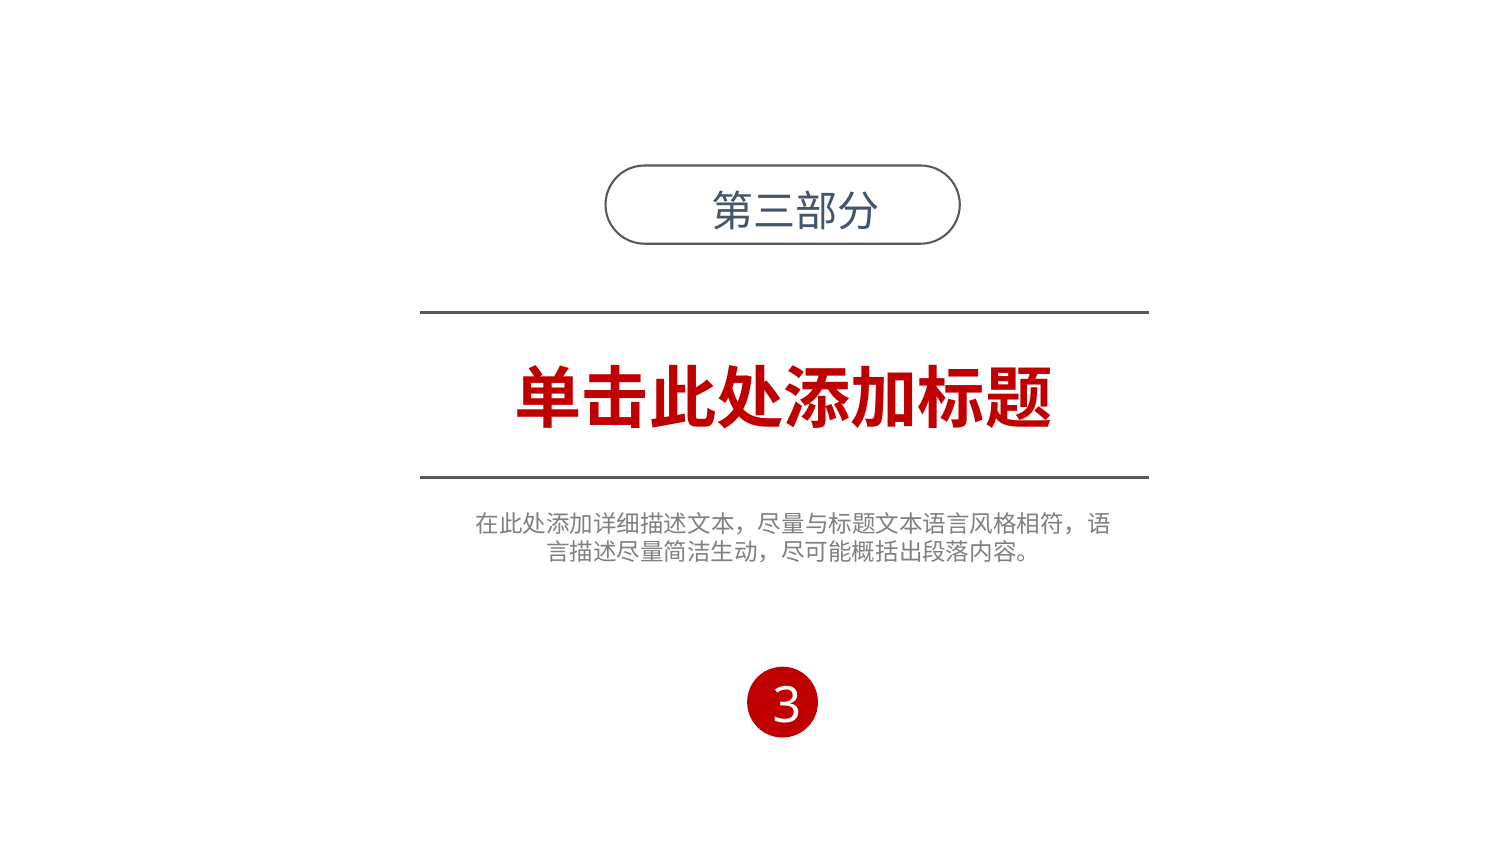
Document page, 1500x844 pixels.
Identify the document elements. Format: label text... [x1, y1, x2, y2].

text_box 3 [746, 665, 820, 739]
text_box 在此处添加详细描述文本，尽量与标题文本语言风格相符，语言描述尽量简洁生动，尽可能概括出段落内容。 [452, 501, 1135, 573]
text_box 单击此处添加标题 [499, 347, 1068, 444]
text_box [605, 165, 960, 244]
